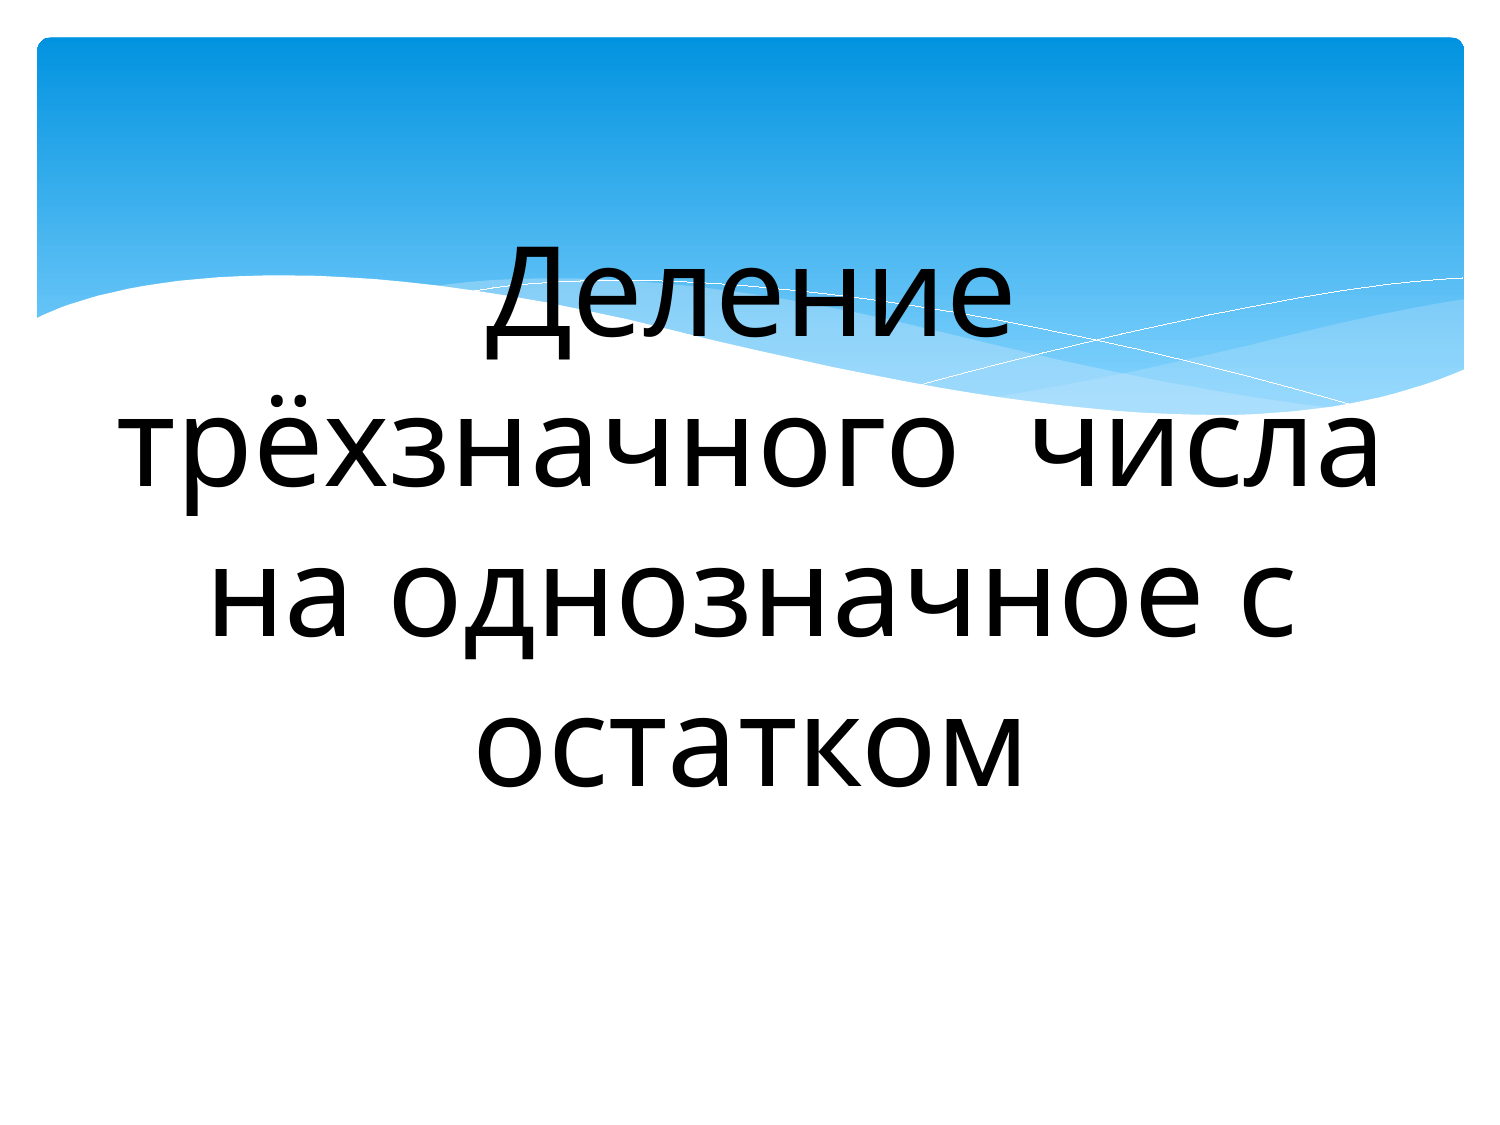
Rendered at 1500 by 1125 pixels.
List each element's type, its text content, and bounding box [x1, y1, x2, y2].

title Деление трёхзначного числа на однозначное с остатком [76, 408, 1427, 615]
